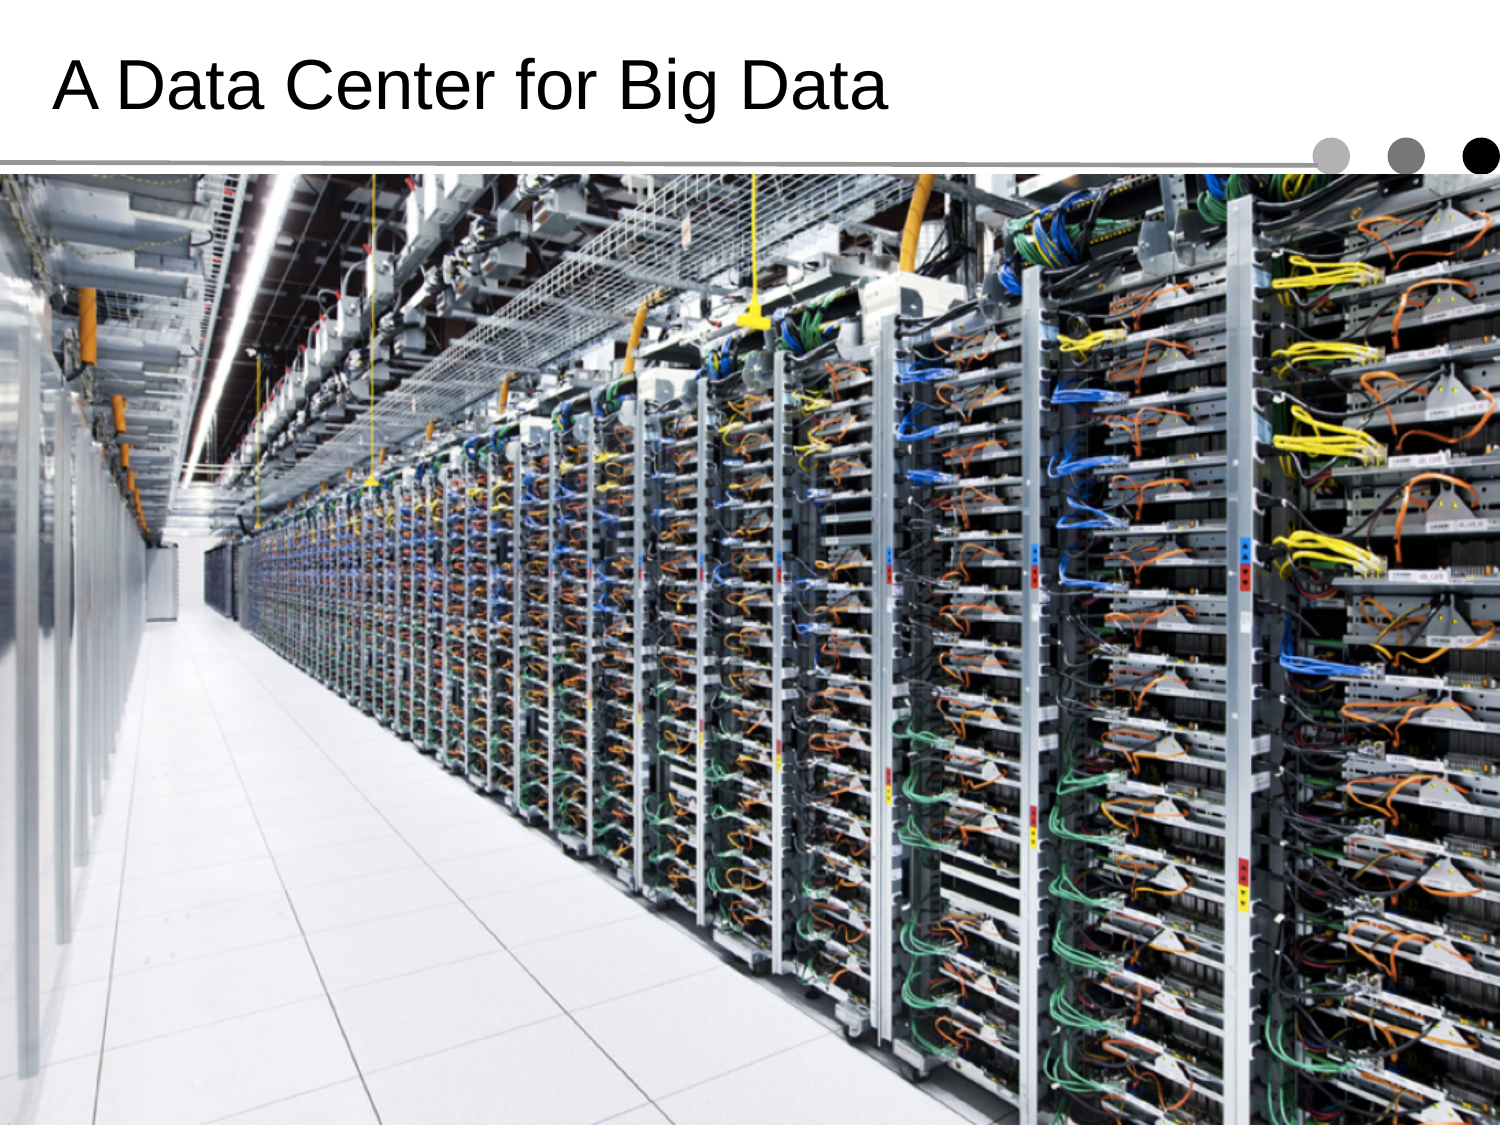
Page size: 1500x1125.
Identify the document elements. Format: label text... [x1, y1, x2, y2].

title A Data Center for Big Data [37, 0, 1401, 163]
picture [0, 174, 1500, 1125]
